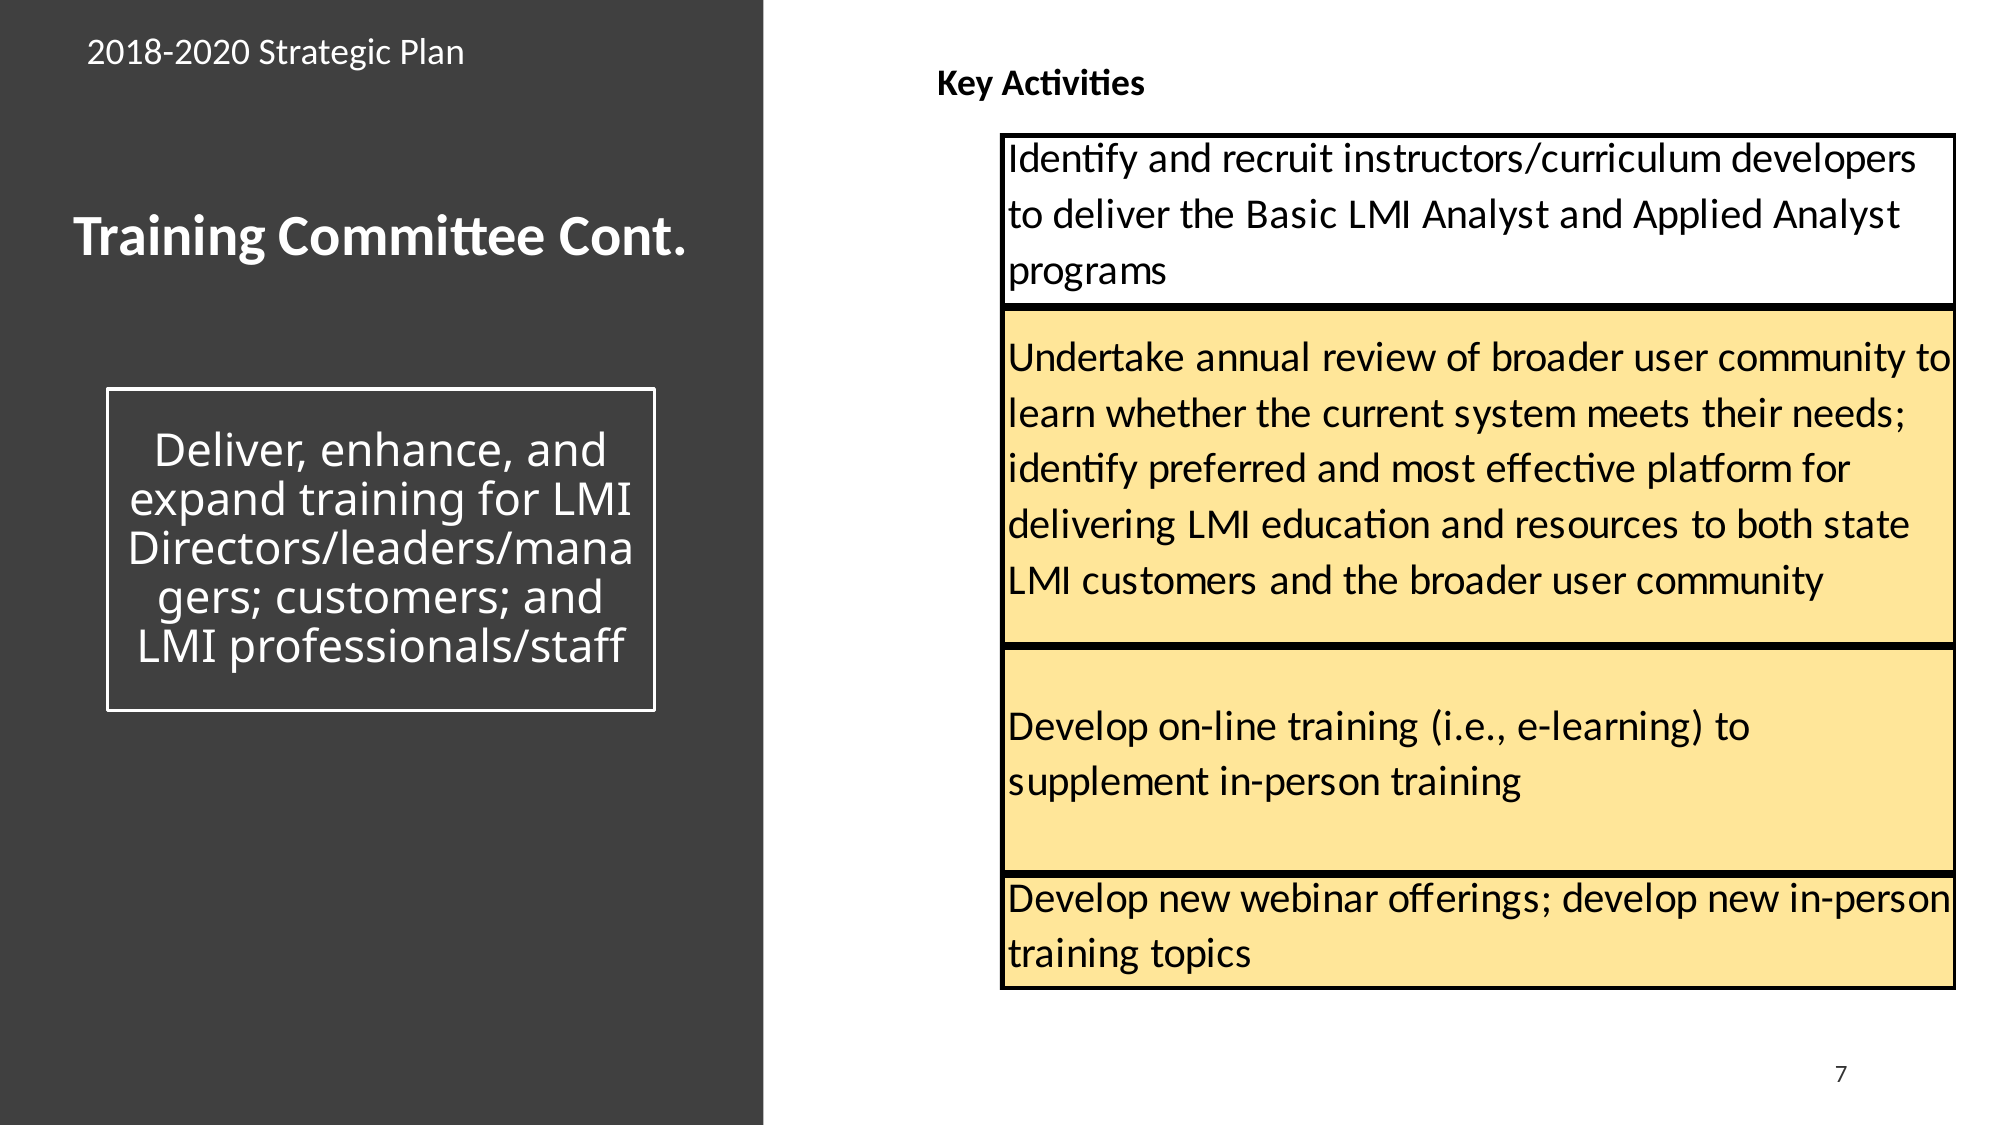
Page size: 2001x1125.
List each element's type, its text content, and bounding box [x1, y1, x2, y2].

title Deliver, enhance, and expand training for LMI Directors/leaders/managers; customers; and LMI professionals/staff [107, 388, 655, 711]
text_box 2018-2020 Strategic Plan [71, 19, 489, 80]
slide_number 7 [1687, 1042, 1863, 1103]
text_box [0, 0, 764, 1125]
text_box Training Committee Cont. [58, 189, 703, 275]
text_box Key Activities [922, 50, 1365, 110]
picture [999, 133, 1959, 992]
